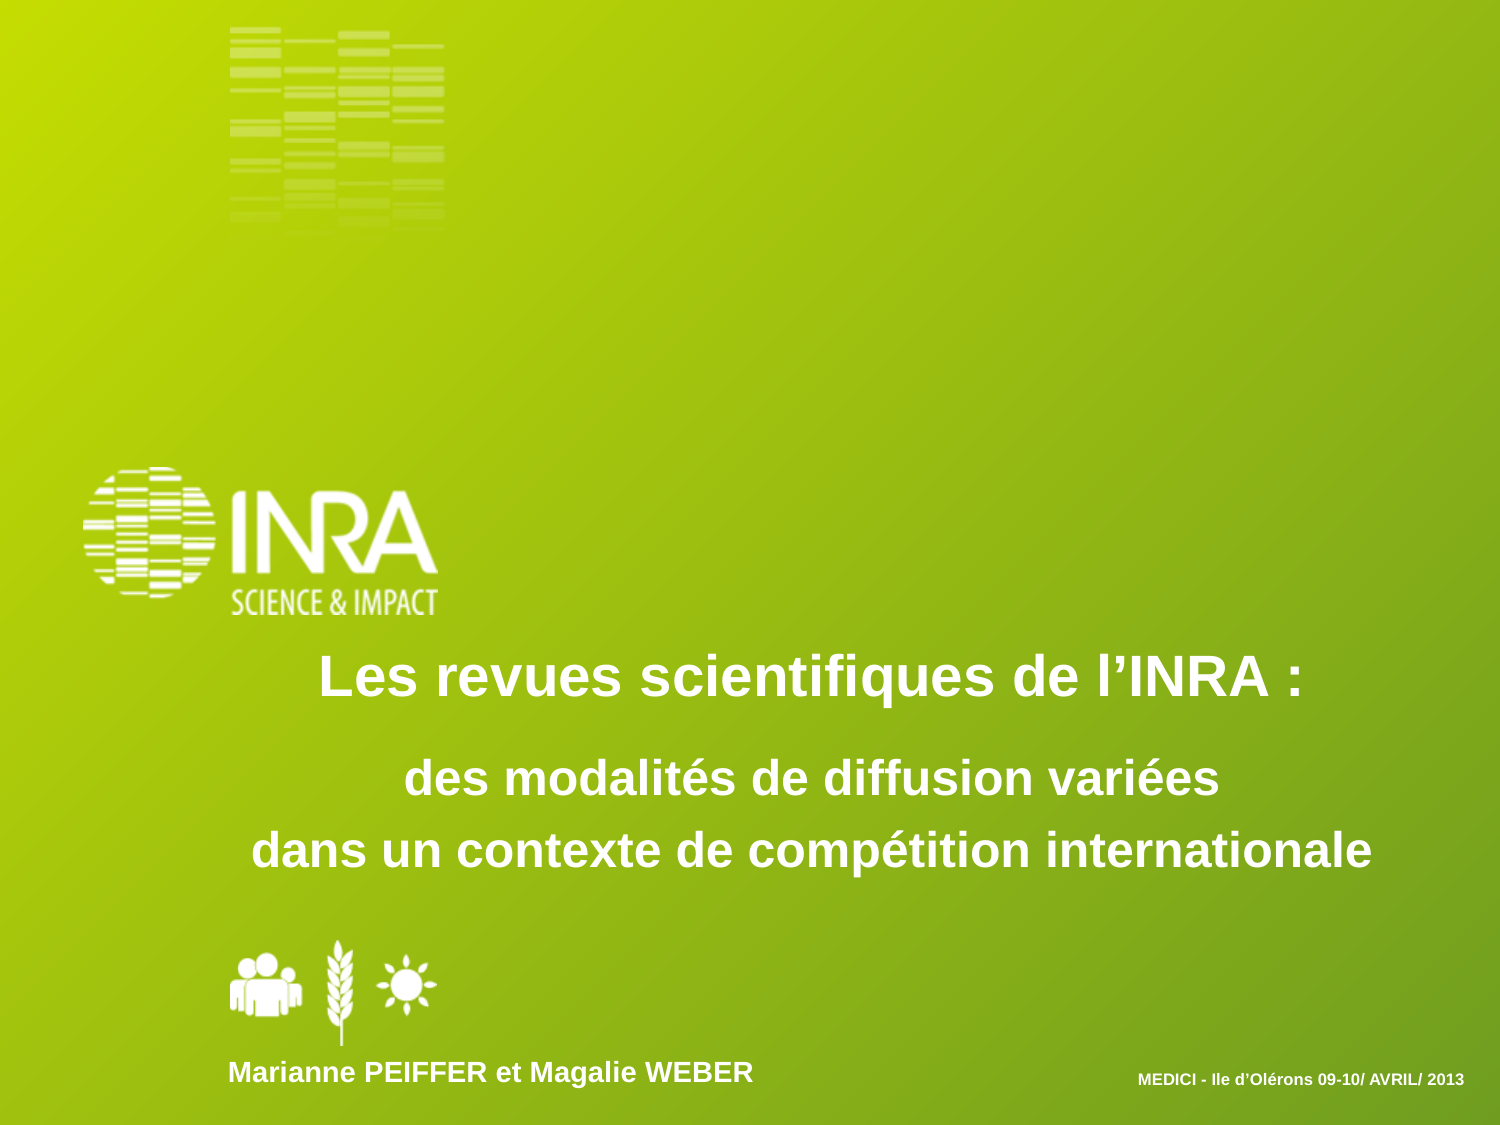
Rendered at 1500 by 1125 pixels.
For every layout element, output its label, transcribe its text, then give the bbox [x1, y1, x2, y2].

text_box Marianne PEIFFER et Magalie WEBER [213, 1045, 892, 1096]
text_box MEDICI - Ile d’Olérons 09-10/ AVRIL/ 2013 [1068, 1061, 1480, 1096]
text_box Les revues scientifiques de l’INRA : des modalités de diffusion variées dans un contexte de compétition internationale [213, 630, 1412, 886]
picture [83, 467, 438, 615]
picture [230, 7, 445, 348]
picture [230, 940, 437, 1045]
